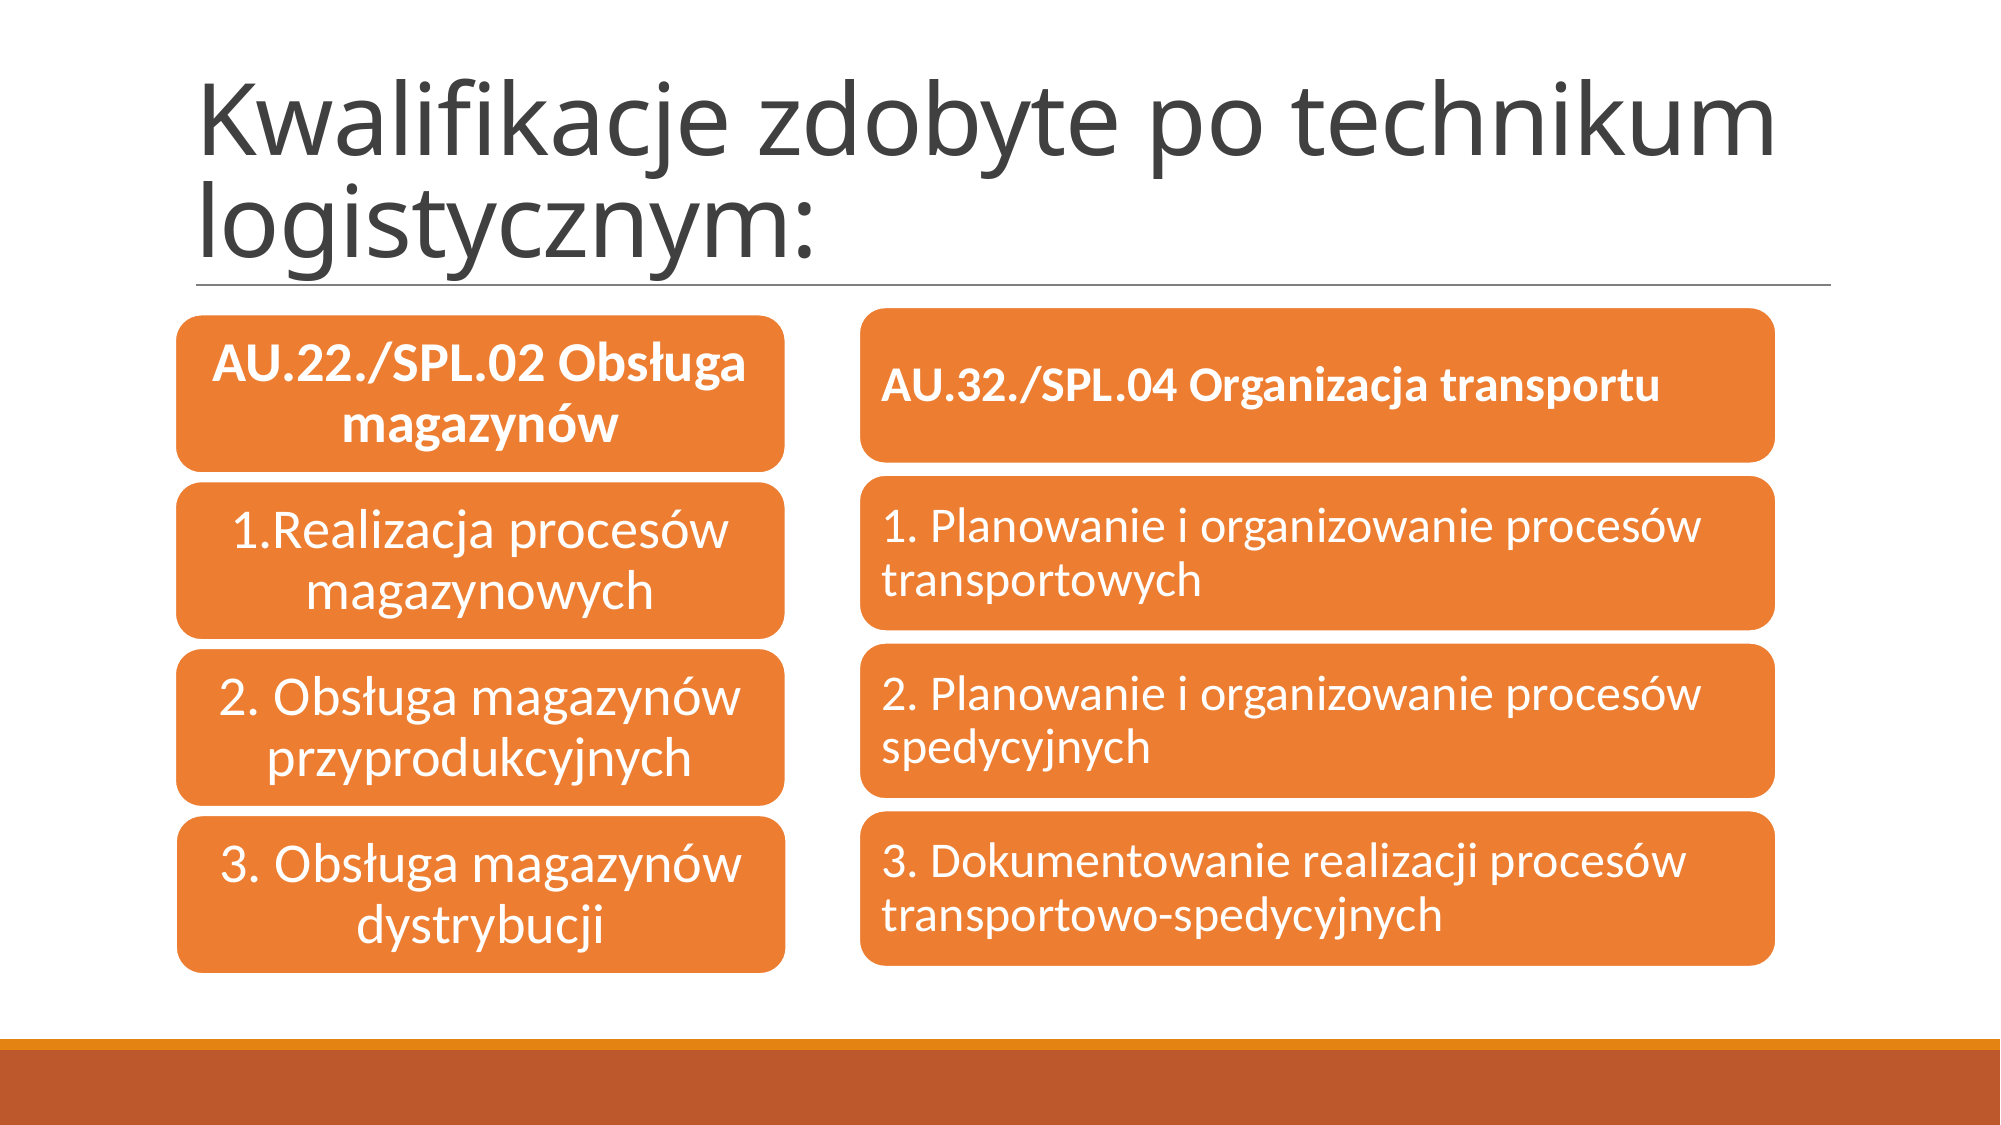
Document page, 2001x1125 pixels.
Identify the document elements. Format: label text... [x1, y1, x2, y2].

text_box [174, 314, 787, 975]
title Kwalifikacje zdobyte po technikum logistycznym: [180, 47, 1830, 285]
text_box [858, 306, 1777, 968]
